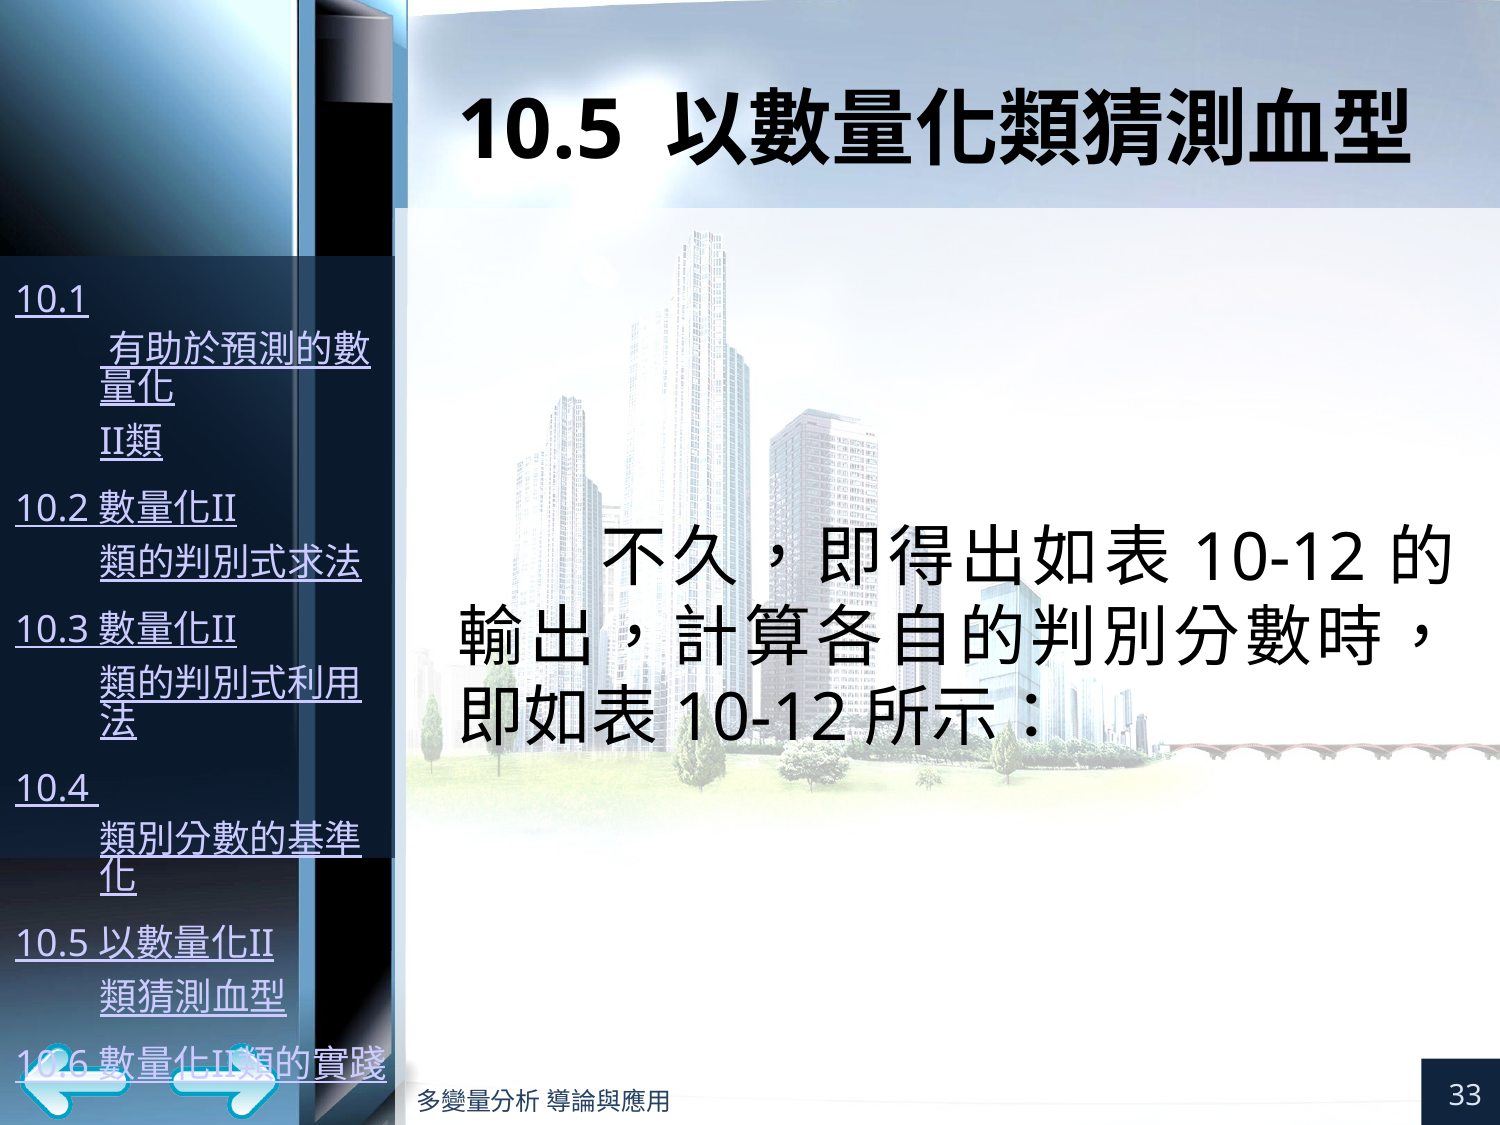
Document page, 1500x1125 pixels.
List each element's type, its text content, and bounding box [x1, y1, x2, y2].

slide_number 33 [1410, 1062, 1498, 1125]
picture [0, 0, 1500, 256]
list 不久，即得出如表10-12的輸出，計算各自的判別分數時，即如表10-12所示： [442, 262, 1471, 1005]
picture [0, 858, 395, 1125]
footer 多變量分析 導論與應用 [400, 1069, 800, 1125]
